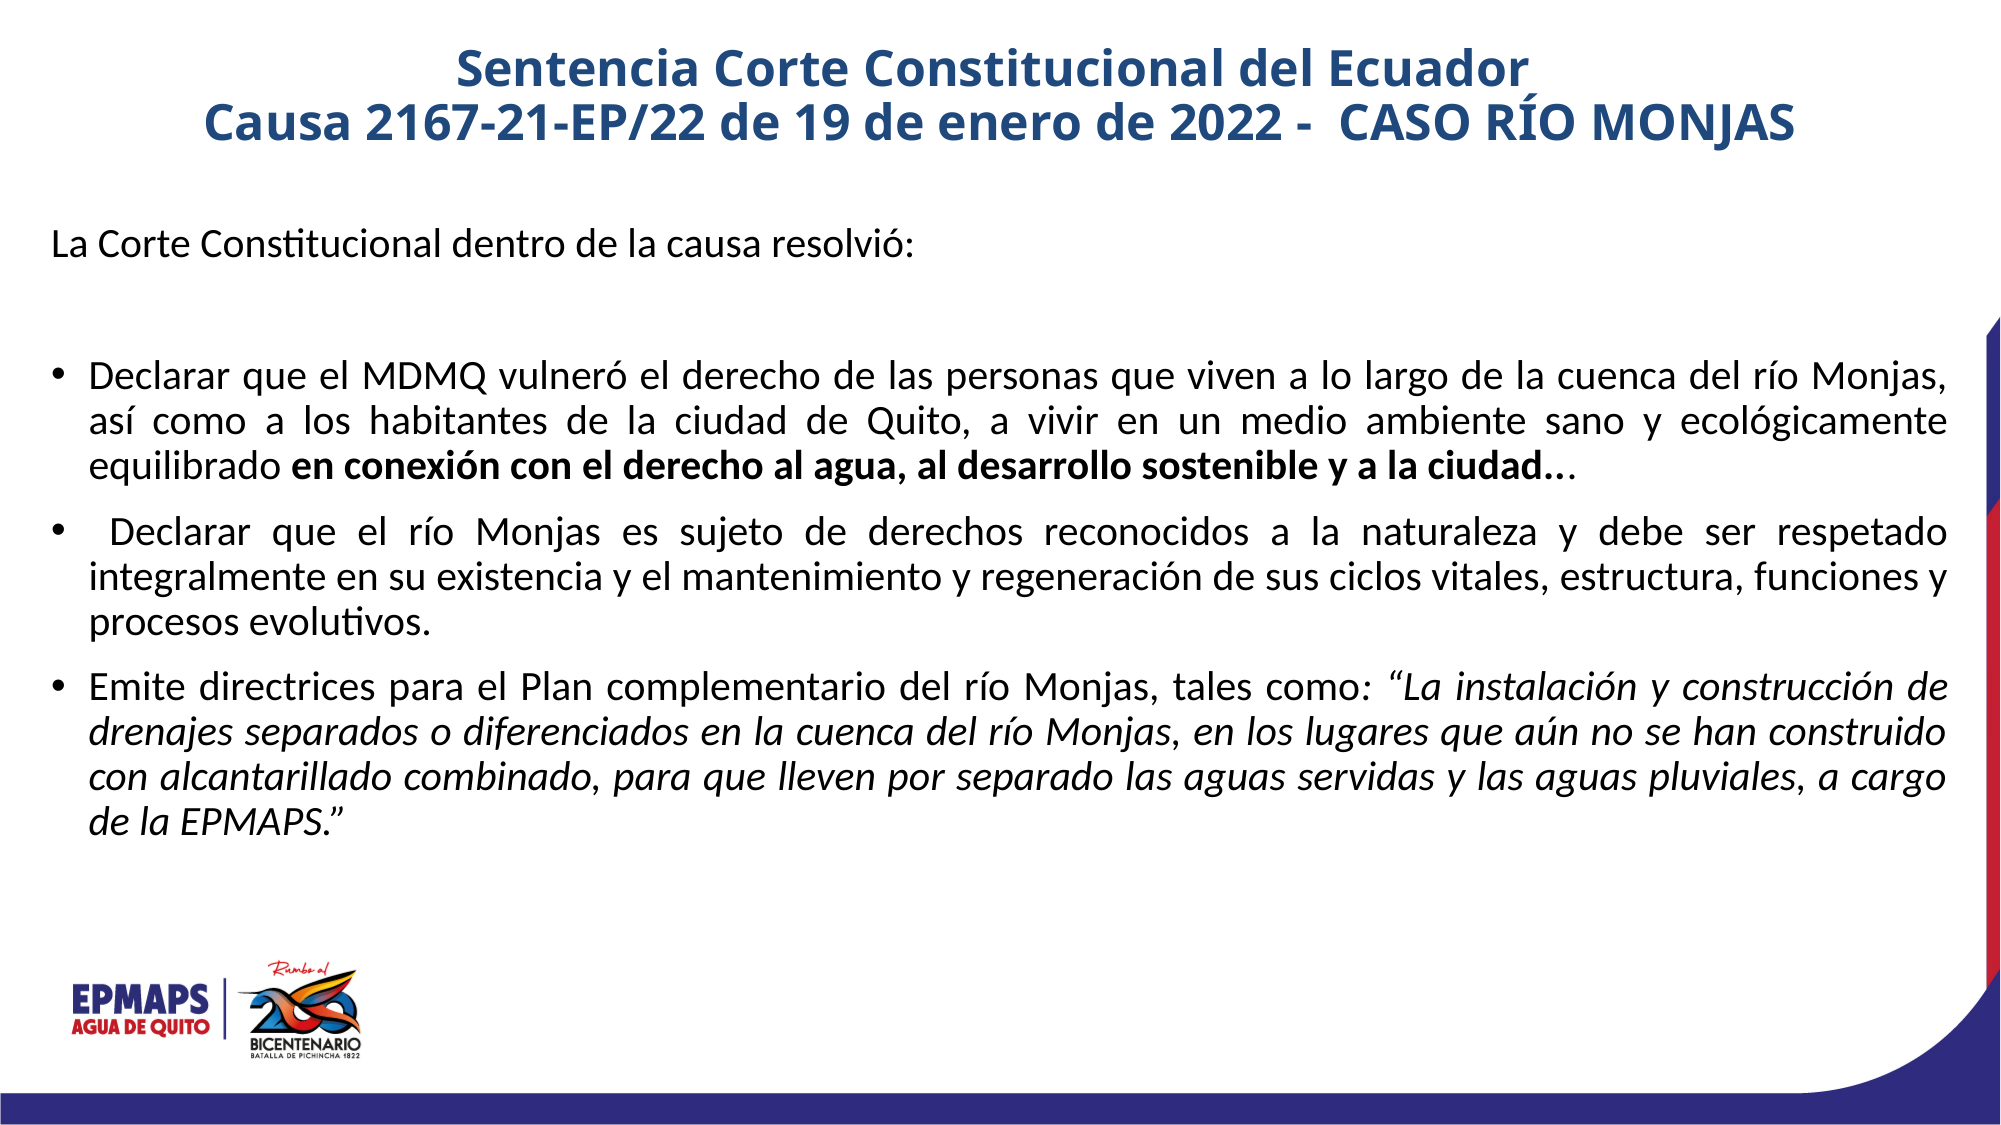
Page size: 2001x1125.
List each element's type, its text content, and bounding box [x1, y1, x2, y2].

picture [0, 0, 2001, 1125]
title Sentencia Corte Constitucional del Ecuador Causa 2167-21-EP/22 de 19 de enero de 2022 - CASO RÍO MONJAS [149, 36, 1850, 159]
text_box La Corte Constitucional dentro de la causa resolvió: Declarar que el MDMQ vulneró el derecho de las personas que viven a lo largo de la cuenca del río Monjas, así como a los habitantes de la ciudad de Quito, a vivir en un medio ambiente sano y ecológicamente equilibrado en conexión con el derecho al agua, al desarrollo sostenible y a la ciudad... Declarar que el río Monjas es sujeto de derechos reconocidos a la naturaleza y debe ser respetado integralmente en su existencia y el mantenimiento y regeneración de sus ciclos vitales, estructura, funciones y procesos evolutivos. Emite directrices para el Plan complementario del río Monjas, tales como: “La instalación y construcción de drenajes separados o diferenciados en la cuenca del río Monjas, en los lugares que aún no se han construido con alcantarillado combinado, para que lleven por separado las aguas servidas y las aguas pluviales, a cargo de la EPMAPS.” [36, 214, 1964, 1125]
